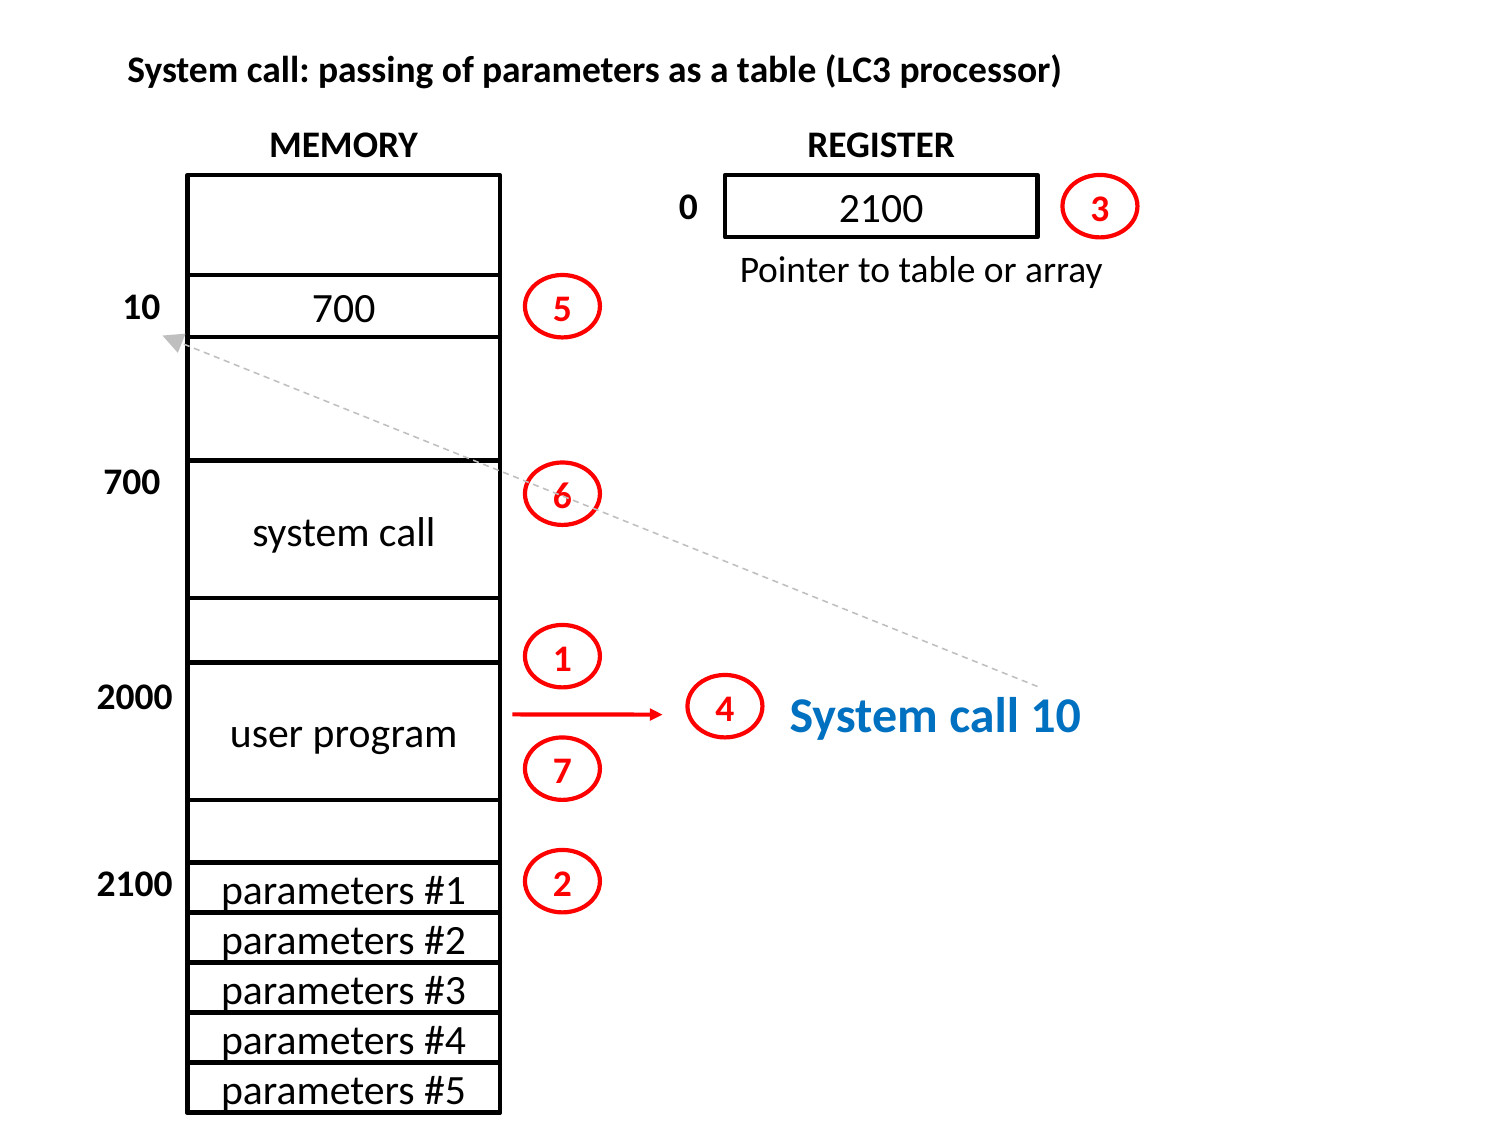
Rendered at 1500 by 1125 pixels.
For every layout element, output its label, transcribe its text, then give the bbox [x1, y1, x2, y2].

text_box 2100 [49, 851, 188, 912]
text_box System call 10 [774, 674, 1138, 750]
text_box user program [185, 697, 502, 802]
text_box [185, 801, 502, 860]
text_box parameters #5 [185, 1060, 502, 1115]
text_box 2000 [49, 664, 188, 725]
text_box 2 [524, 849, 601, 914]
text_box 2100 [723, 173, 1040, 239]
text_box 5 [524, 274, 601, 334]
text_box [162, 335, 1038, 687]
text_box 3 [1061, 174, 1139, 237]
text_box parameters #1 [188, 860, 502, 910]
text_box 10 [50, 274, 175, 335]
text_box MEMORY [187, 112, 500, 173]
text_box 7 [524, 736, 601, 801]
text_box 700 [50, 449, 157, 510]
text_box parameters #4 [185, 1010, 502, 1060]
text_box Pointer to table or array [725, 237, 1150, 298]
text_box parameters #3 [185, 960, 502, 1010]
text_box 4 [686, 697, 764, 739]
text_box [185, 173, 502, 273]
text_box 0 [649, 174, 713, 235]
text_box 700 [185, 273, 502, 334]
text_box parameters #2 [185, 910, 502, 960]
text_box REGISTER [724, 112, 1038, 173]
text_box System call: passing of parameters as a table (LC3 processor) [112, 37, 1463, 98]
